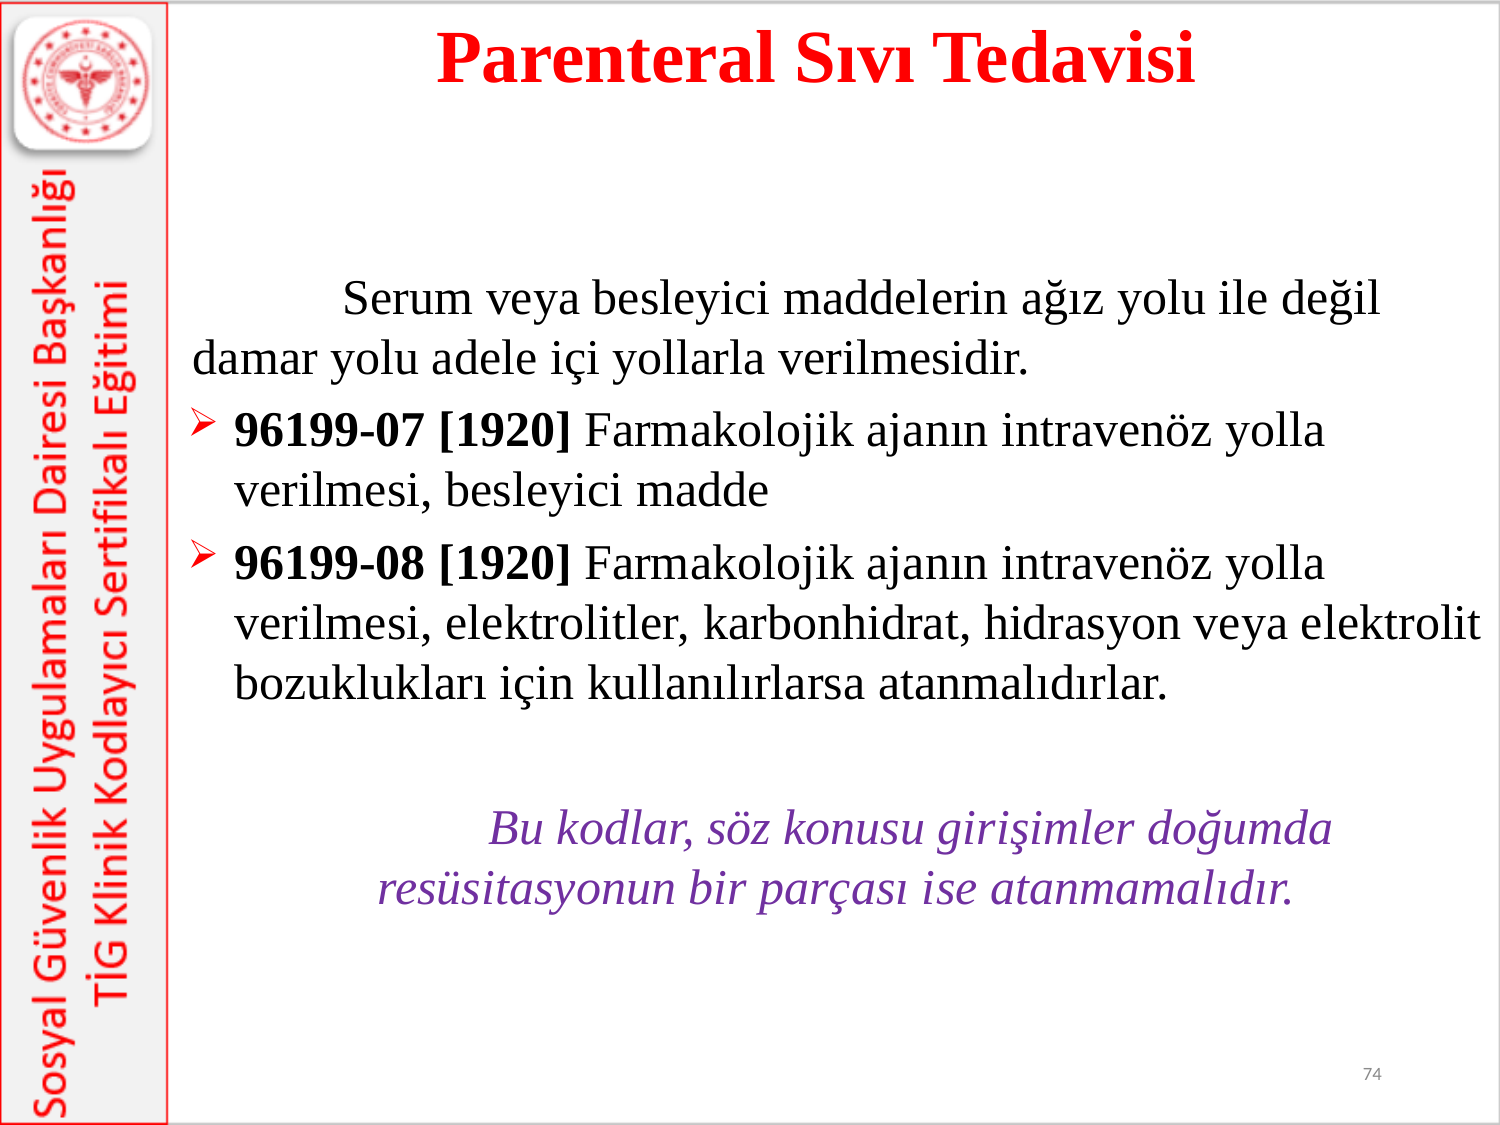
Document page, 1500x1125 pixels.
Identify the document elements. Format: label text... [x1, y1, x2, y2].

picture [0, 0, 1500, 1125]
slide_number 74 [1059, 1042, 1397, 1103]
text_box Parenteral Sıvı Tedavisi [171, 0, 1463, 114]
text_box Serum veya besleyici maddelerin ağız yolu ile değil damar yolu adele içi yollarla verilmesidir. 96199-07 [1920] Farmakolojik ajanın intravenöz yolla verilmesi, besleyici madde 96199-08 [1920] Farmakolojik ajanın intravenöz yolla verilmesi, elektrolitler, karbonhidrat, hidrasyon veya elektrolit bozuklukları için kullanılırlarsa atanmalıdırlar. Bu kodlar, söz konusu girişimler doğumda resüsitasyonun bir parçası ise atanmamalıdır. [159, 184, 1500, 998]
